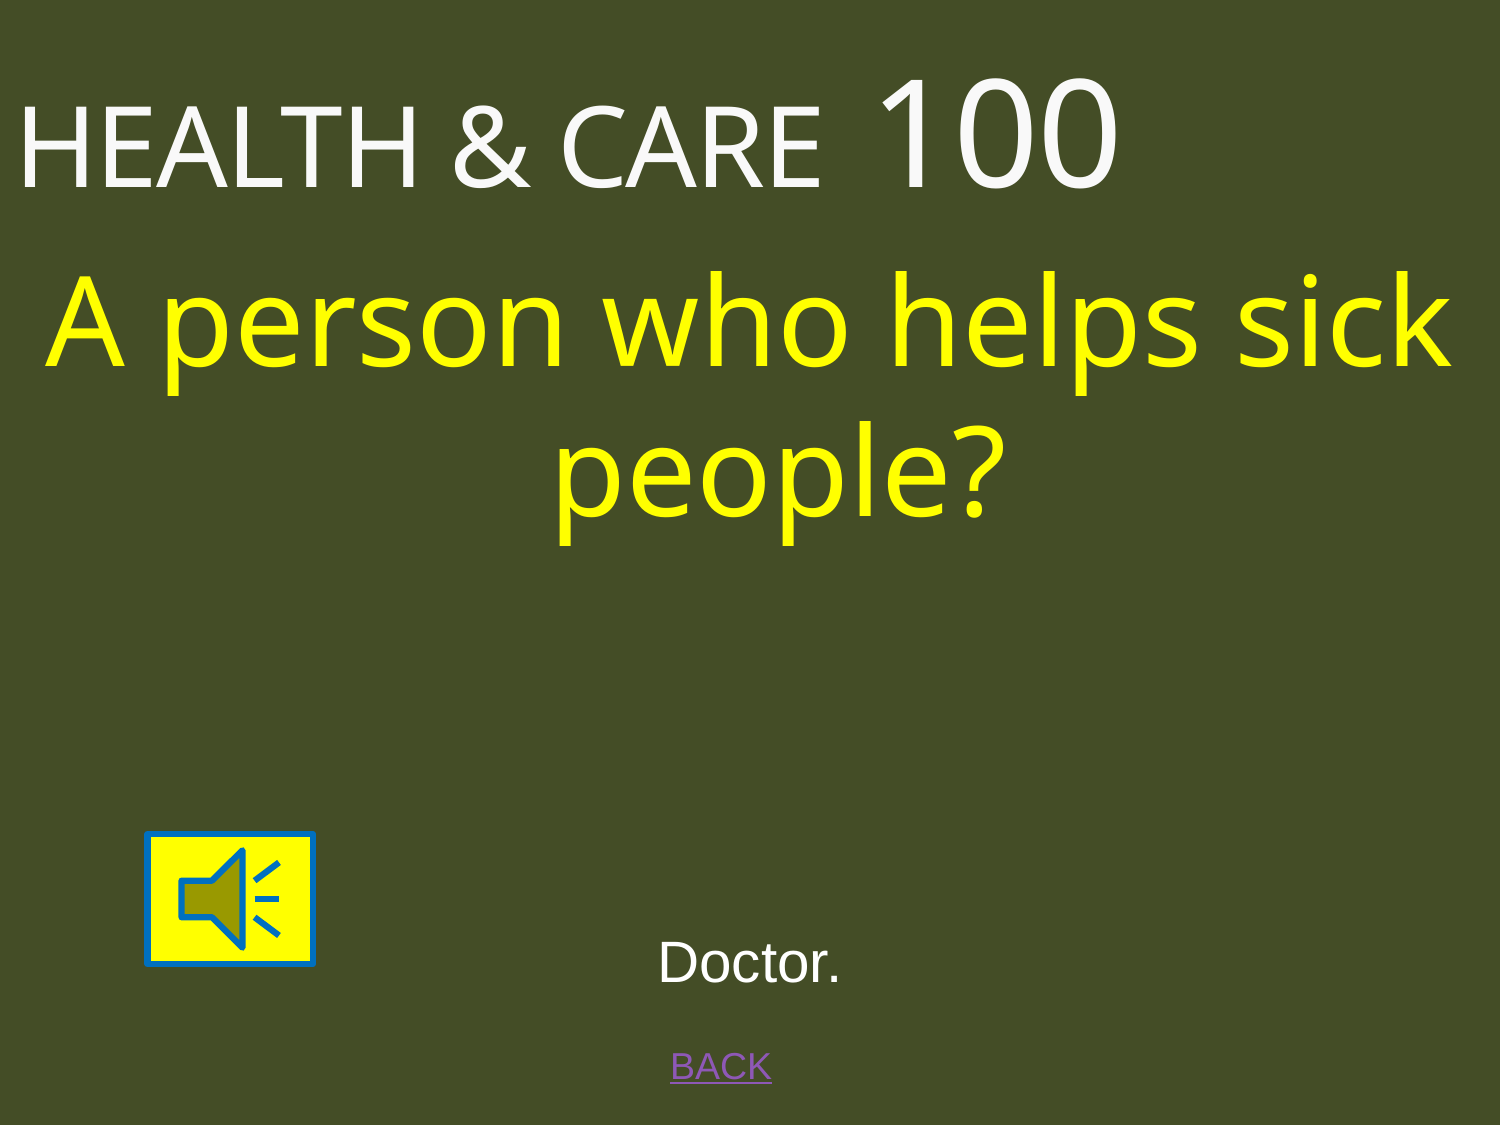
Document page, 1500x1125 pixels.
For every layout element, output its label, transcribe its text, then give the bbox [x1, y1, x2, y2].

text_box Doctor. [0, 916, 1500, 1002]
text_box A person who helps sick people? [0, 234, 1500, 775]
text_box BACK [655, 1034, 809, 1095]
text_box [144, 831, 316, 967]
title HEALTH & CARE 100 [0, 0, 1500, 225]
